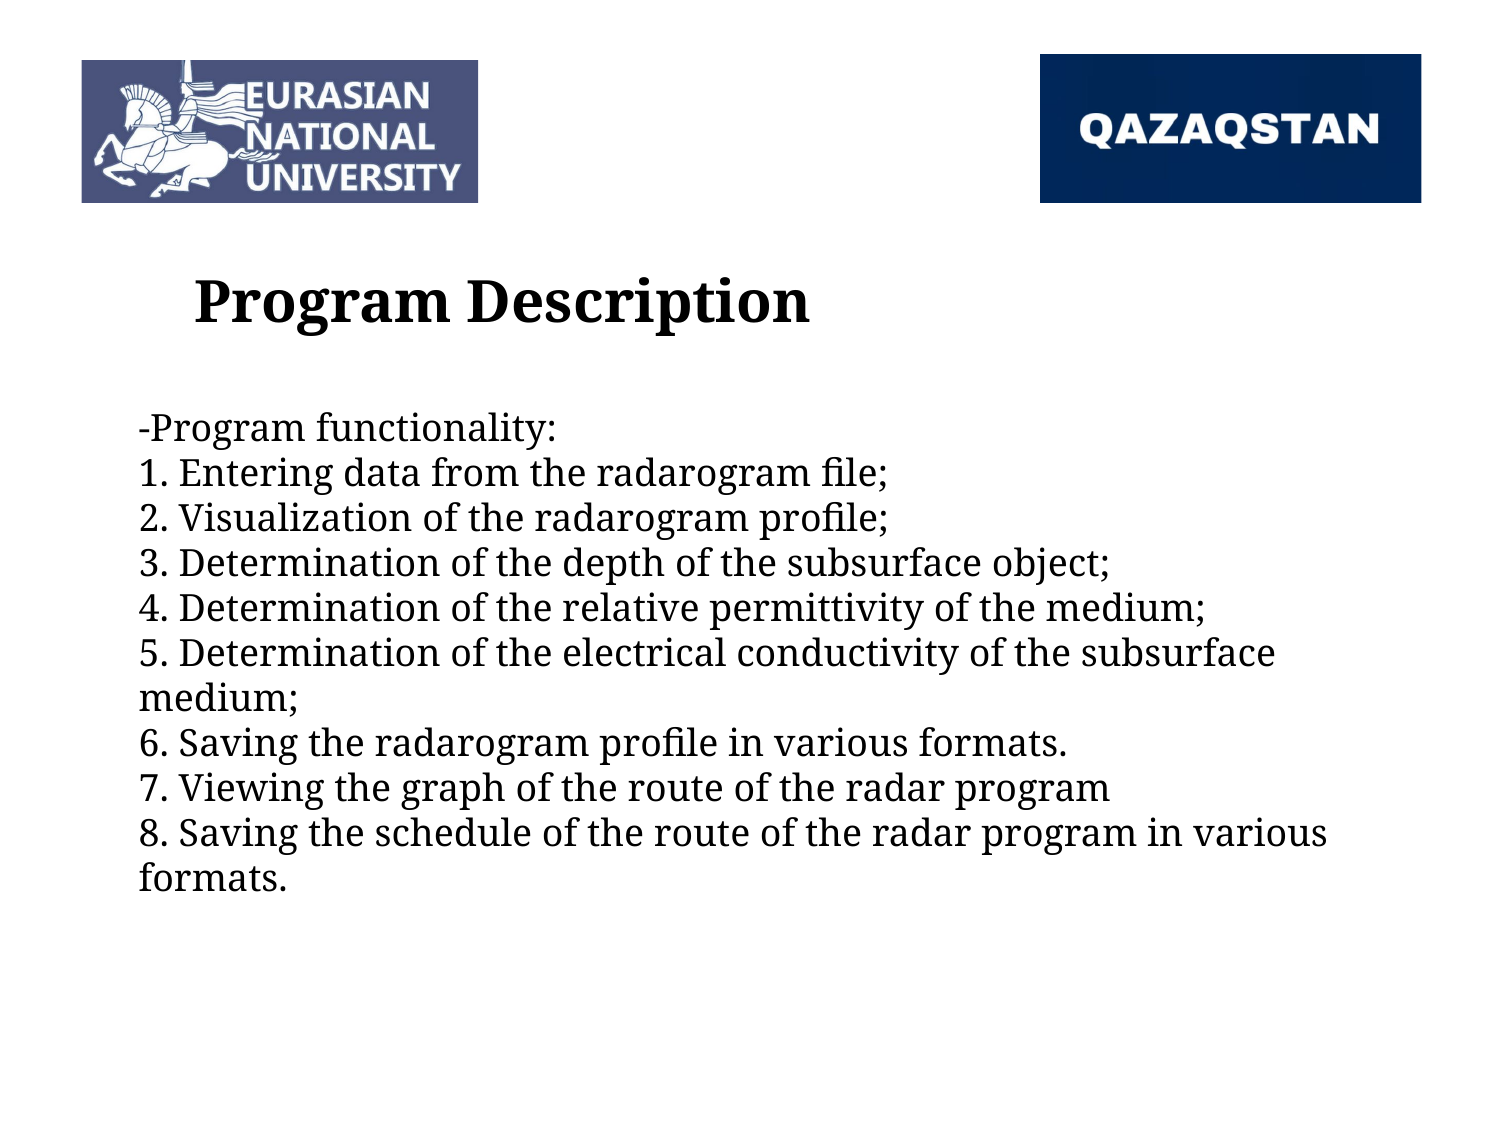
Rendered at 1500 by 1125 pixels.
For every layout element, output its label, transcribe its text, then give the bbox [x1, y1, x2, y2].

picture [1039, 54, 1422, 204]
picture [81, 59, 479, 204]
text_box Program Description [179, 257, 1231, 342]
text_box -Program functionality: 1. Entering data from the radarogram file; 2. Visualization of the radarogram profile; 3. Determination of the depth of the subsurface object; 4. Determination of the relative permittivity of the medium; 5. Determination of the electrical conductivity of the subsurface medium; 6. Saving the radarogram profile in various formats. 7. Viewing the graph of the route of the radar program 8. Saving the schedule of the route of the radar program in various formats. [123, 397, 1422, 907]
